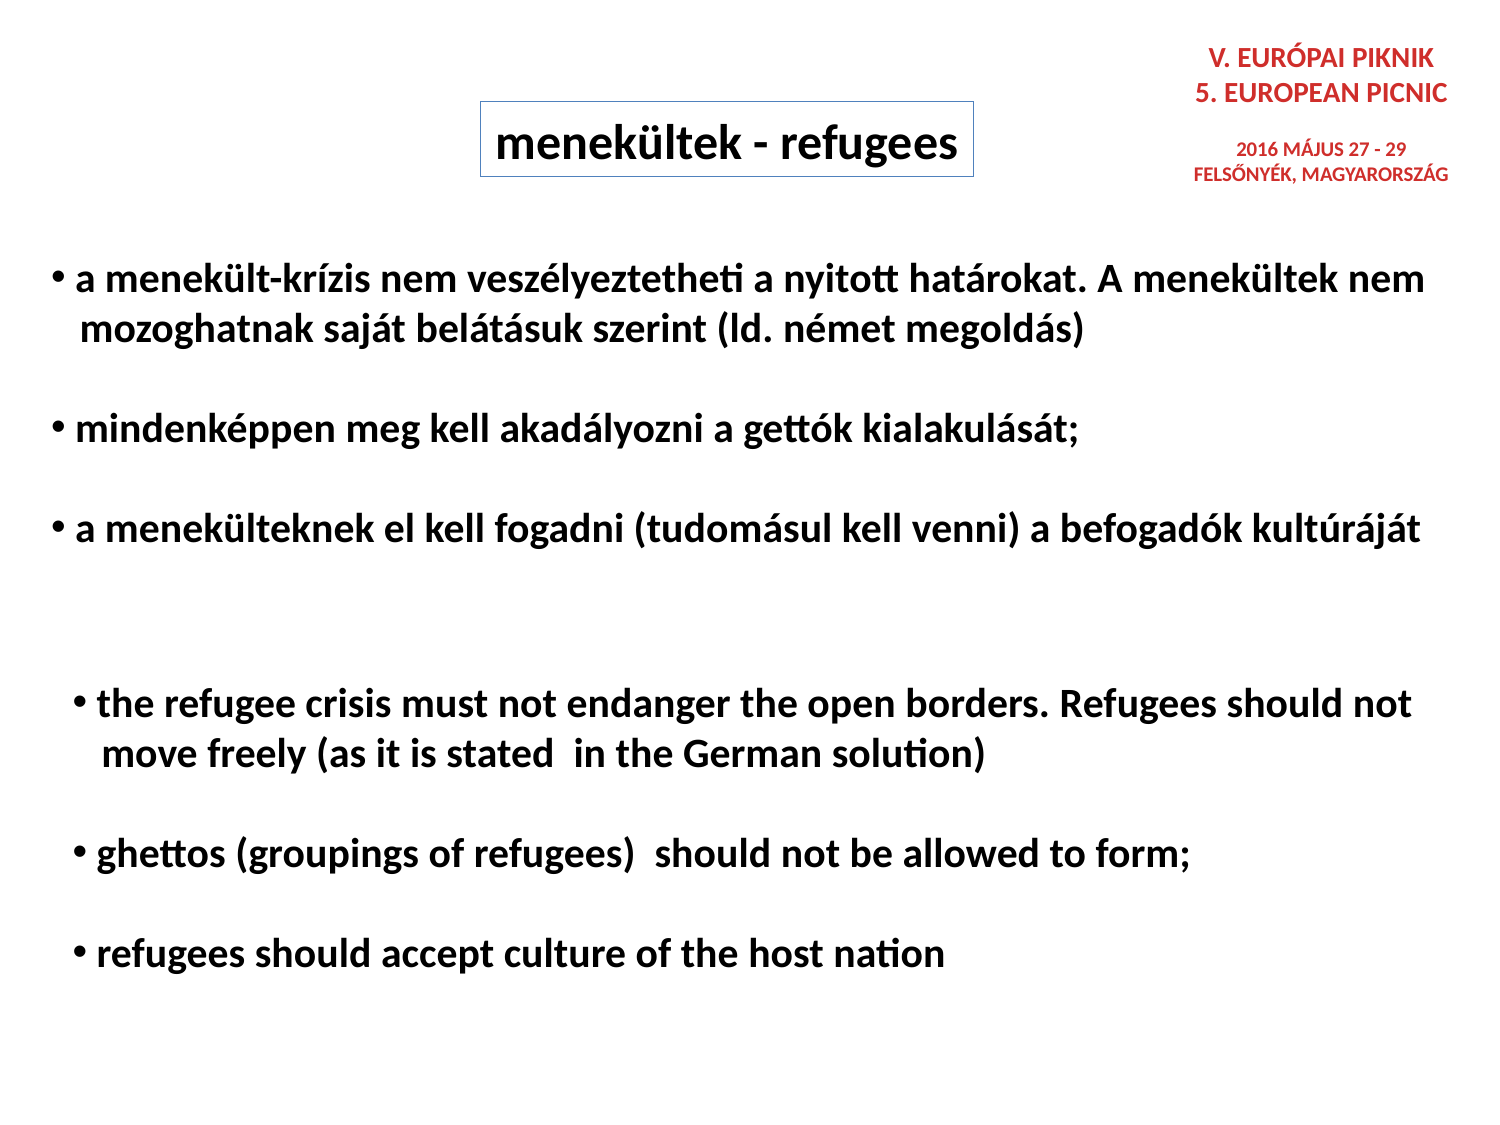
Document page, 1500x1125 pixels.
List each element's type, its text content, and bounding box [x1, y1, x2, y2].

text_box V. EURÓPAI PIKNIK 5. EUROPEAN PICNIC 2016 MÁJUS 27 - 29 FELSŐNYÉK, MAGYARORSZÁG [1178, 30, 1464, 194]
text_box a menekült-krízis nem veszélyeztetheti a nyitott határokat. A menekültek nem mozoghatnak saját belátásuk szerint (ld. német megoldás) mindenképpen meg kell akadályozni a gettók kialakulását; a menekülteknek el kell fogadni (tudomásul kell venni) a befogadók kultúráját [36, 243, 1441, 559]
text_box menekültek - refugees [480, 101, 974, 177]
text_box the refugee crisis must not endanger the open borders. Refugees should not move freely (as it is stated in the German solution) ghettos (groupings of refugees) should not be allowed to form; refugees should accept culture of the host nation [57, 668, 1439, 984]
